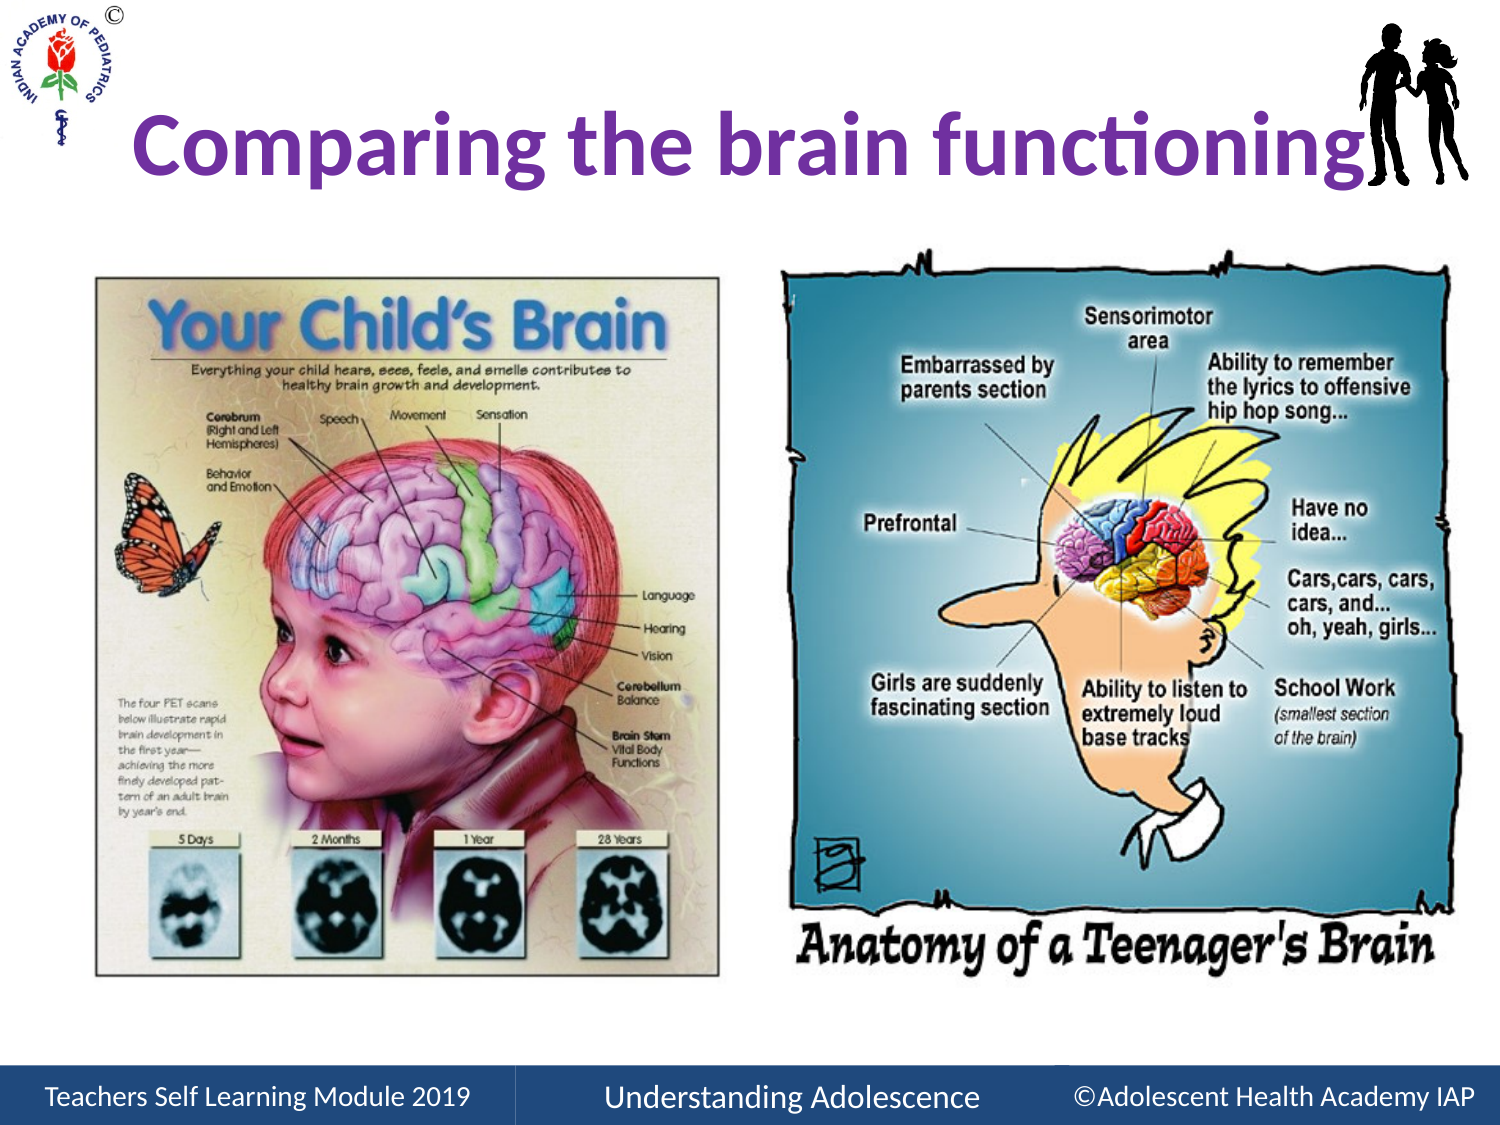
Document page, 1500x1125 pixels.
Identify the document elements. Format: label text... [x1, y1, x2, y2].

title Comparing the brain functioning [75, 45, 1425, 218]
picture [0, 0, 124, 147]
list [0, 219, 815, 1035]
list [729, 219, 1500, 991]
